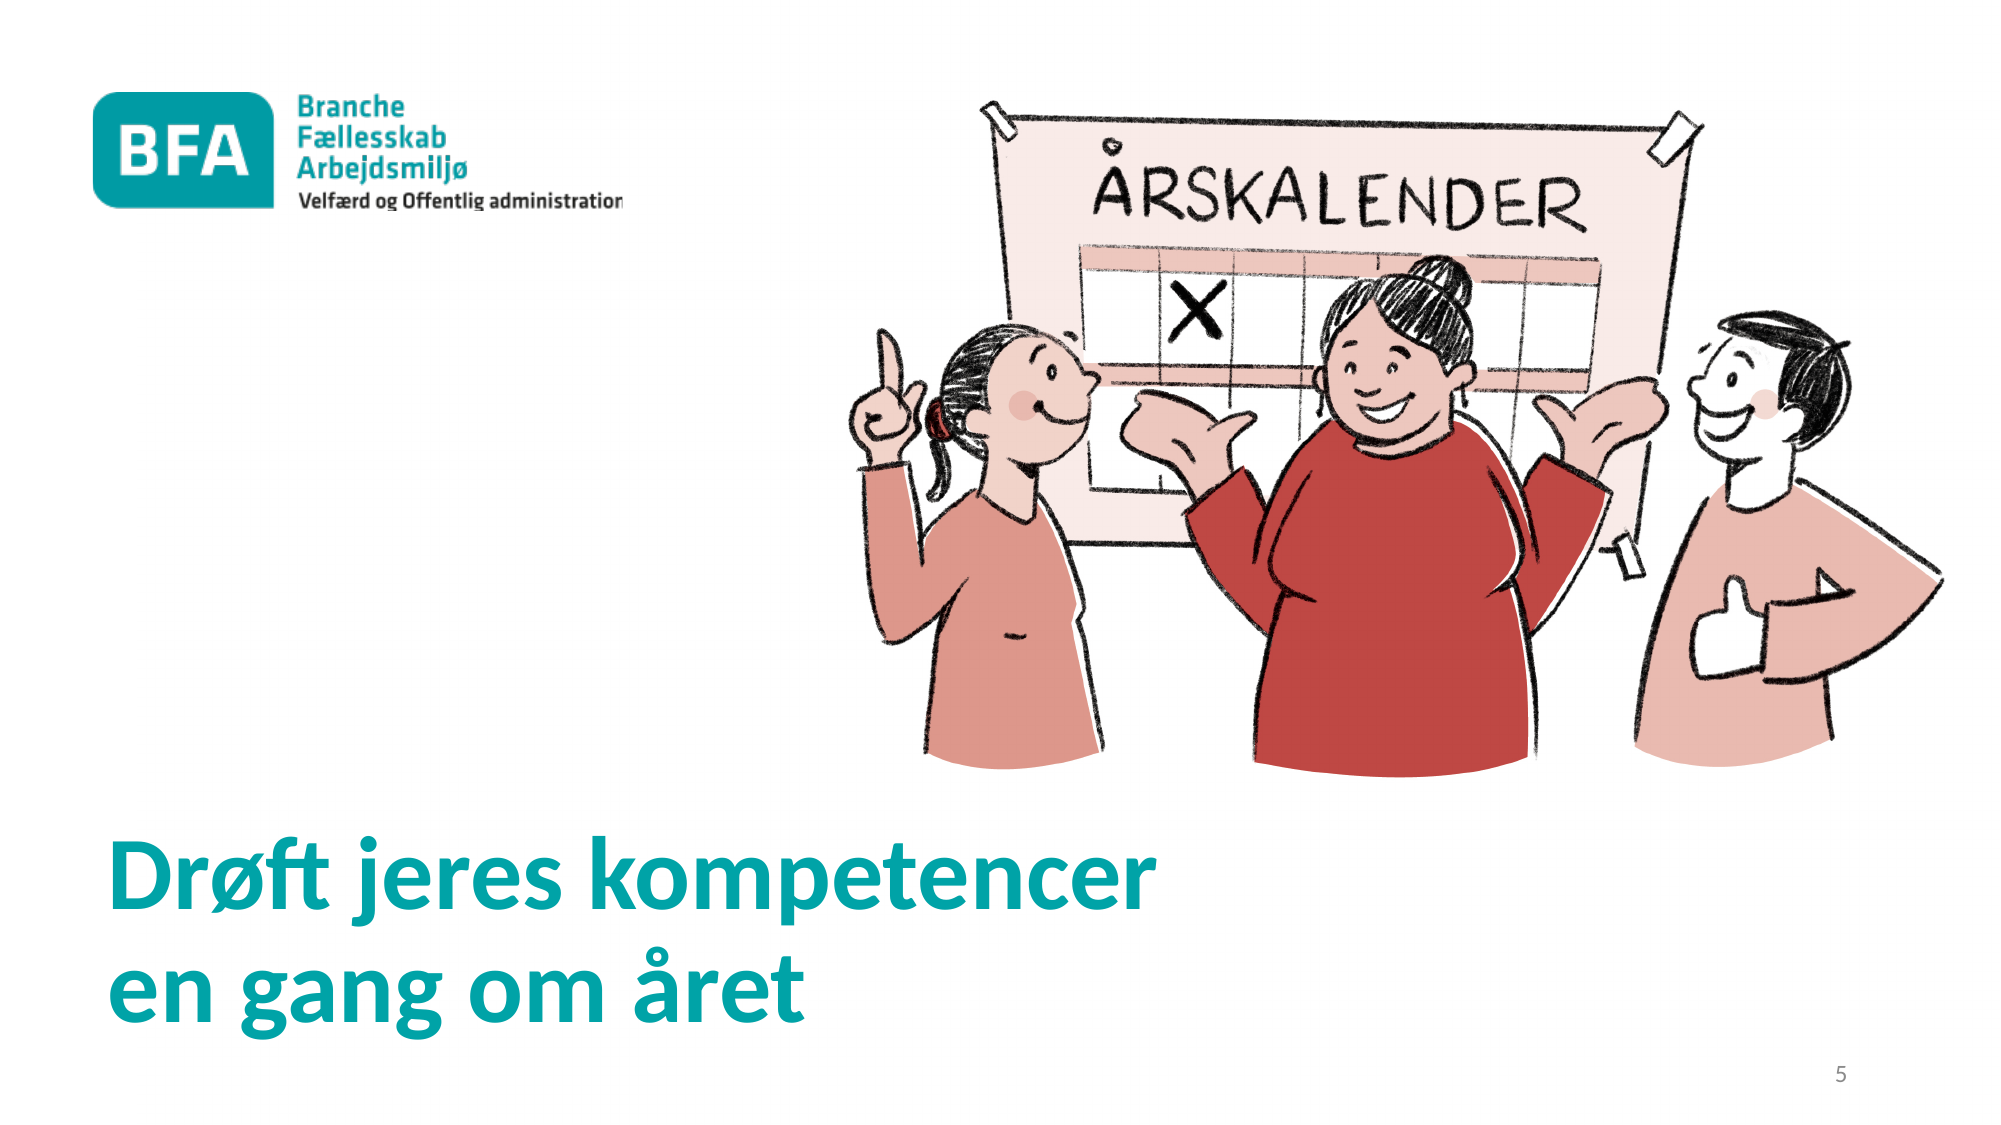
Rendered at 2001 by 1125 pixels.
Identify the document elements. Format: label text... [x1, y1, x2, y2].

text_box Drøft jeres kompetencer en gang om året [92, 757, 137, 1108]
picture [92, 0, 2000, 1125]
